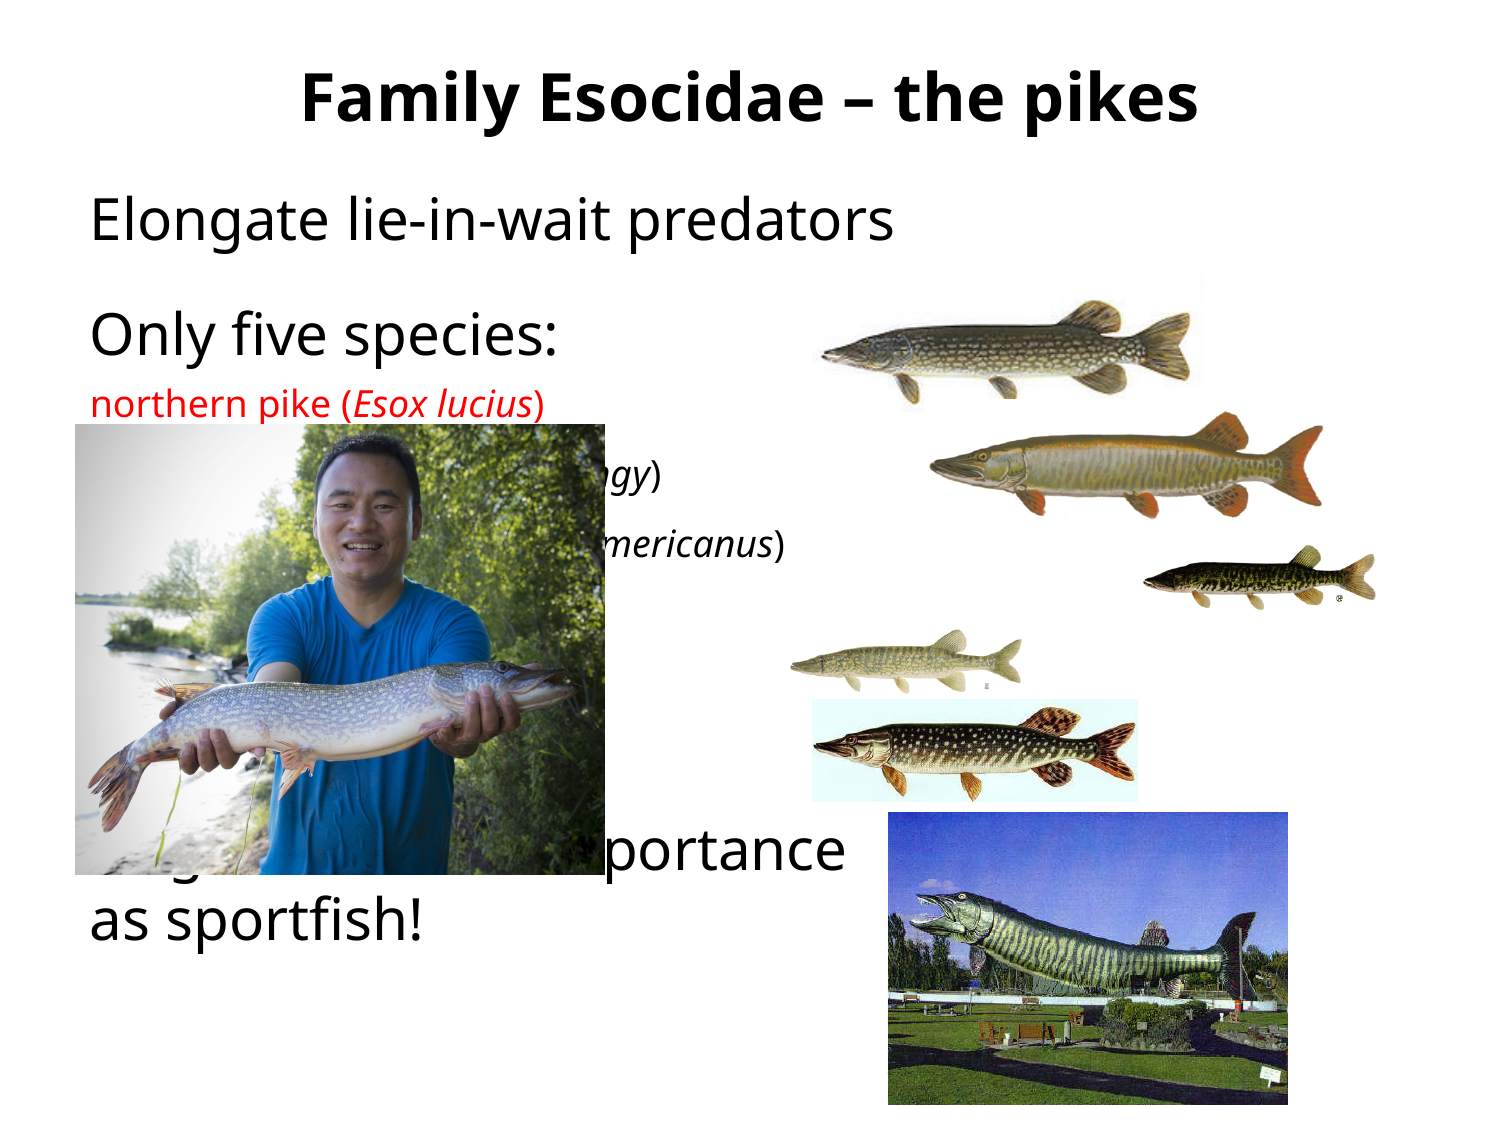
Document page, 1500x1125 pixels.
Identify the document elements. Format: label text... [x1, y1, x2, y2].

text_box Elongate lie-in-wait predators Only five species: northern pike (Esox lucius) muskellunge (Esox masquinongy) Grass/redfin pickerels (Esox americanus) chain pickerel (Esox niger) Amur pike (Esox reichertii) Huge economic importance as sportfish! [75, 174, 1463, 1018]
picture [421, 864, 430, 876]
picture [887, 812, 1288, 1105]
text_box Family Esocidae – the pikes [0, 47, 1500, 142]
picture [427, 868, 432, 876]
picture [74, 424, 605, 876]
picture [812, 274, 1378, 613]
picture [787, 624, 1026, 697]
picture [812, 699, 1138, 803]
